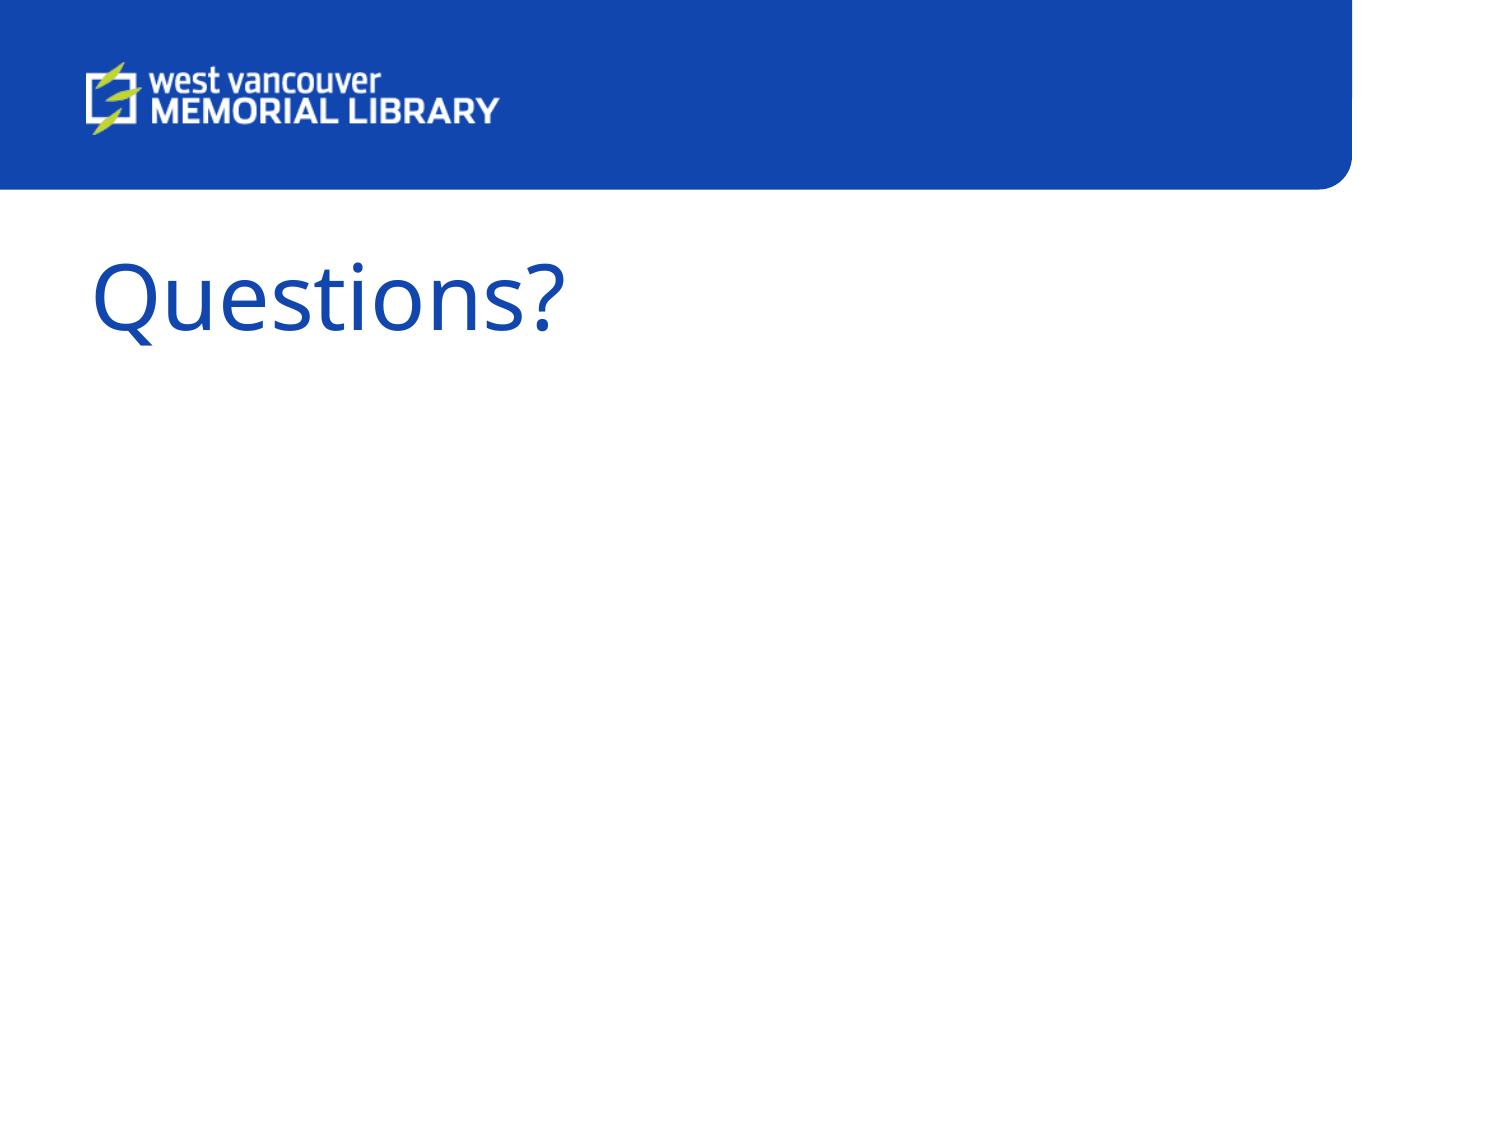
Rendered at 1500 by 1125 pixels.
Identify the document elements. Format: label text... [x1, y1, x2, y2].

picture [86, 62, 500, 135]
title Questions? [74, 199, 1426, 388]
